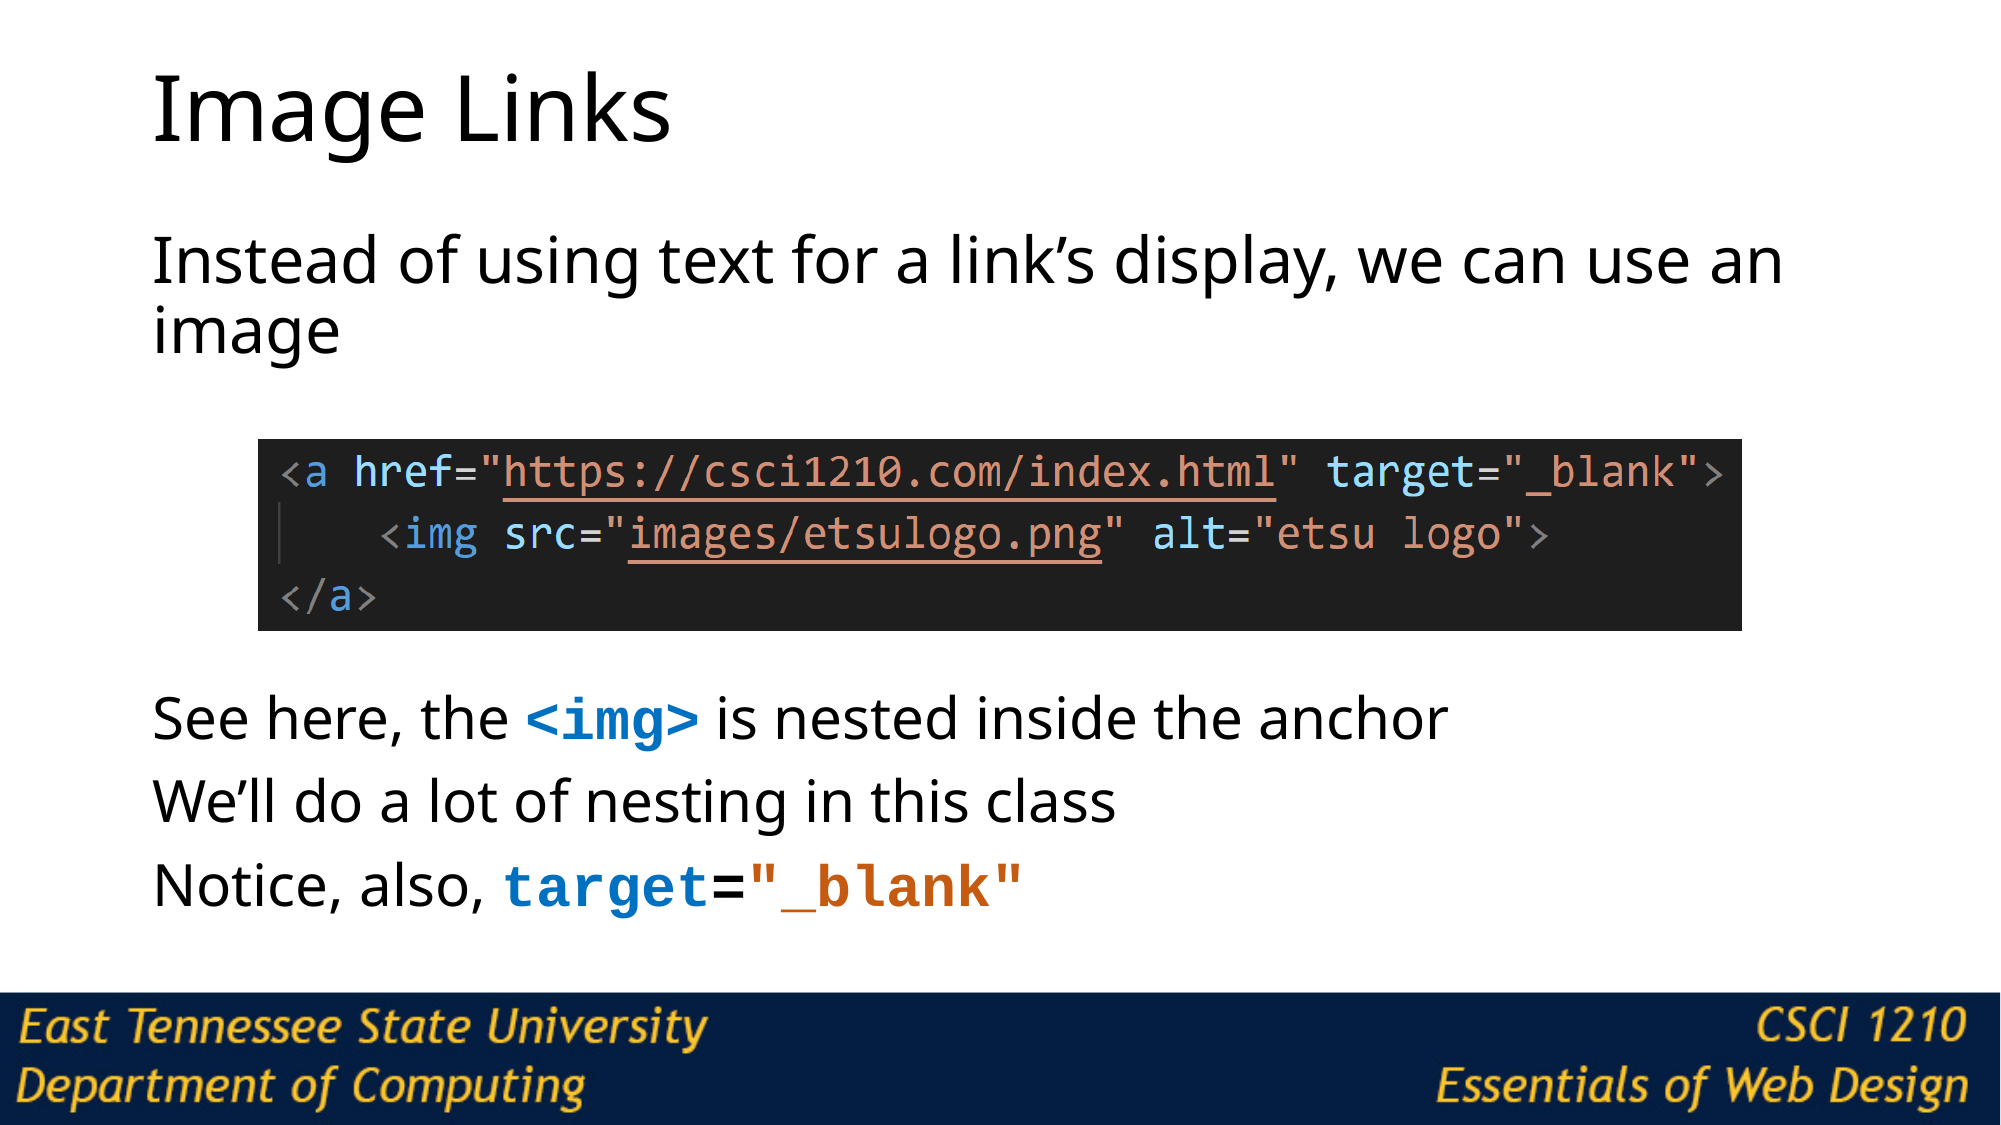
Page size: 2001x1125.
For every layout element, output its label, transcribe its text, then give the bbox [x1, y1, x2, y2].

list Instead of using text for a link’s display, we can use an image See here, the <img> is nested inside the anchor We’ll do a lot of nesting in this class Notice, also, target="_blank" [137, 220, 1863, 1014]
picture [0, 0, 2001, 1125]
title Image Links [137, 3, 1863, 220]
